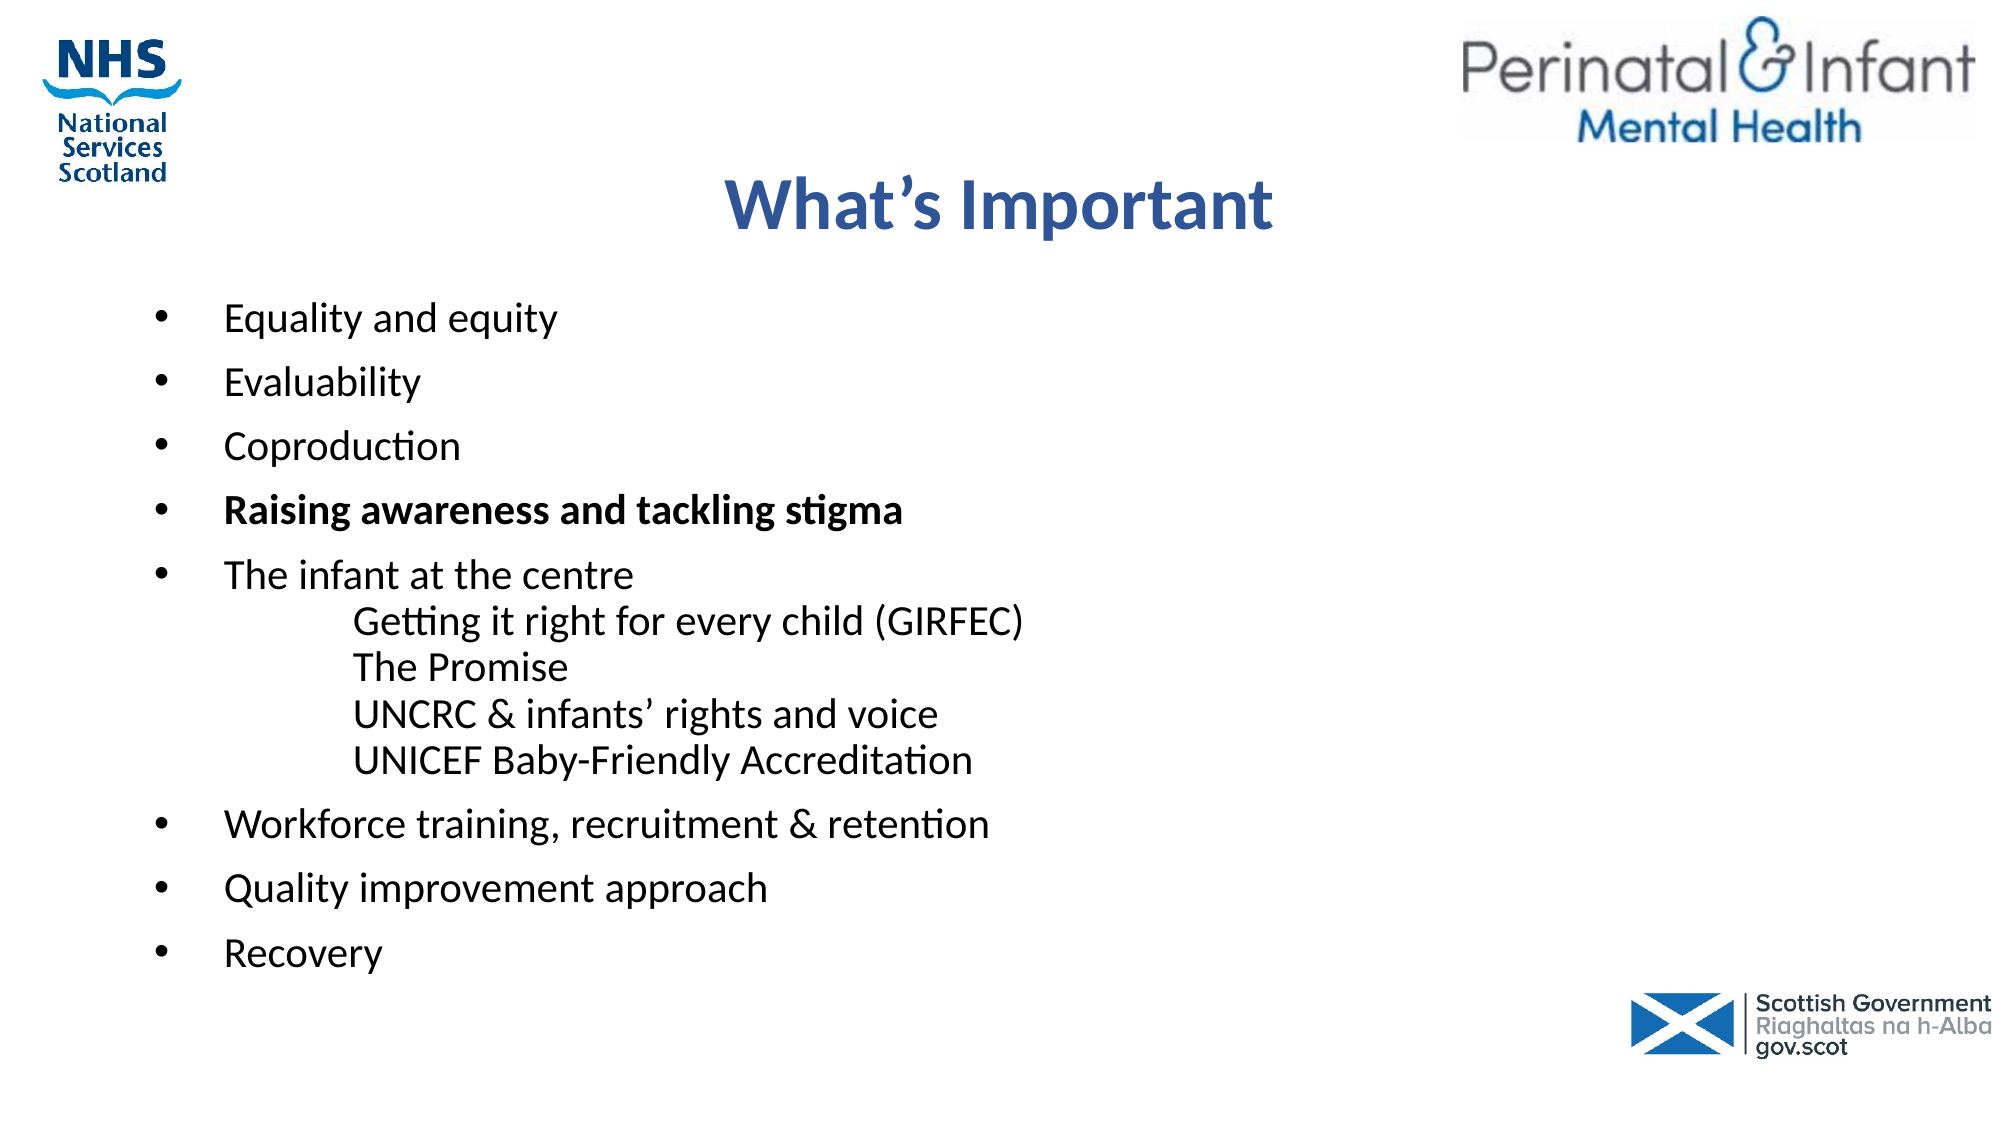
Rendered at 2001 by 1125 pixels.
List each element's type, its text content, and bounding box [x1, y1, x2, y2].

picture [1627, 927, 1994, 1125]
picture [1430, 2, 2000, 155]
picture [0, 0, 219, 219]
title What’s Important [345, 147, 1655, 263]
text_box Equality and equity Evaluability Coproduction Raising awareness and tackling stigma The infant at the centre Getting it right for every child (GIRFEC) The Promise UNCRC & infants’ rights and voice UNICEF Baby-Friendly Accreditation Workforce training, recruitment & retention Quality improvement approach Recovery [139, 287, 1865, 991]
